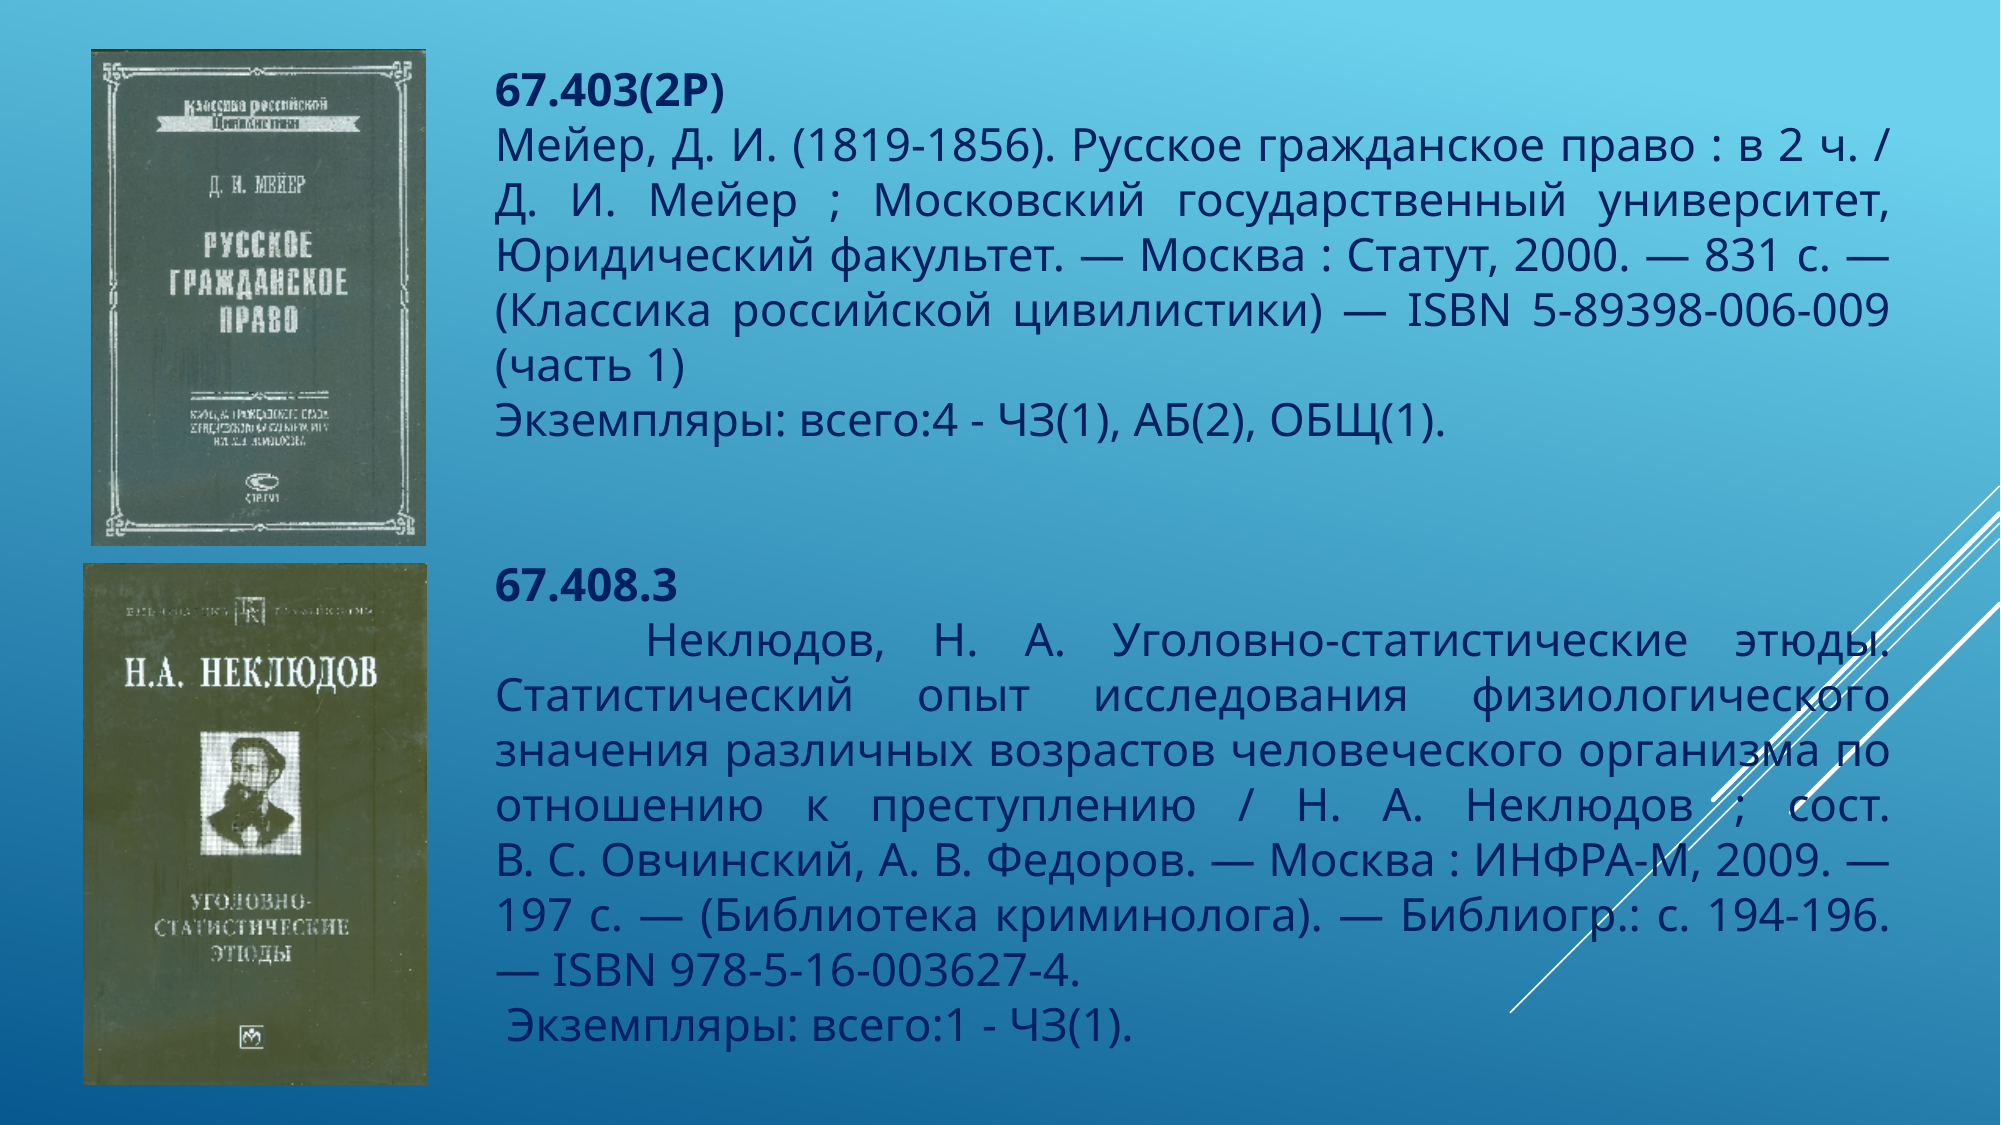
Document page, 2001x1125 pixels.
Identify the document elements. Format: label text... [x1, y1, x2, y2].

picture [83, 562, 427, 1086]
text_box 67.403(2Р) Мейер, Д. И. (1819-1856). Русское гражданское право : в 2 ч. / Д. И. Мейер ; Московский государственный университет, Юридический факультет. — Москва : Статут, 2000. — 831 с. — (Классика российской цивилистики) — ISBN 5-89398-006-009 (часть 1) Экземпляры: всего:4 - ЧЗ(1), АБ(2), ОБЩ(1). 67.408.3 Неклюдов, Н. А. Уголовно-статистические этюды. Статистический опыт исследования физиологического значения различных возрастов человеческого организма по отношению к преступлению / Н. А. Неклюдов ; сост. В. С. Овчинский, А. В. Федоров. — Москва : ИНФРА-М, 2009. — 197 с. — (Библиотека криминолога). — Библиогр.: с. 194-196. — ISBN 978-5-16-003627-4. Экземпляры: всего:1 - ЧЗ(1). [479, 53, 1907, 1125]
picture [90, 49, 426, 546]
